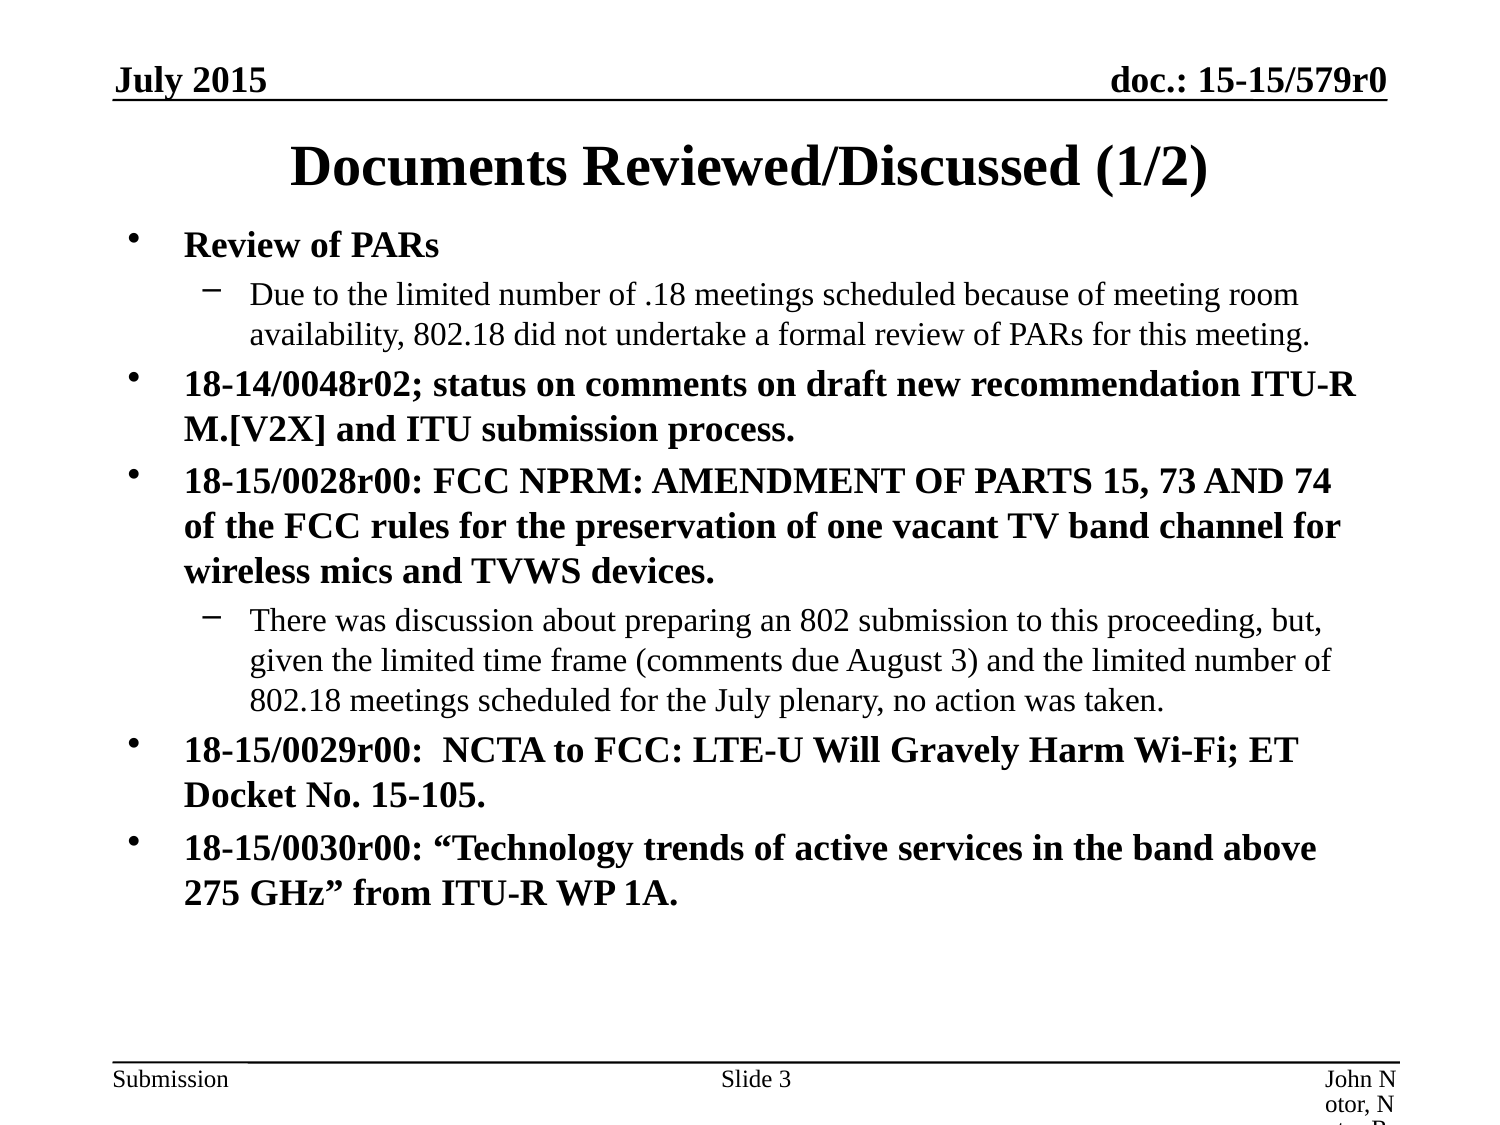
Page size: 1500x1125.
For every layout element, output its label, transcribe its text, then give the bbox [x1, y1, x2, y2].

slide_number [114, 54, 270, 101]
title Documents Reviewed/Discussed (1/2) [112, 112, 1388, 212]
list Review of PARs Due to the limited number of .18 meetings scheduled because of meeting room availability, 802.18 did not undertake a formal review of PARs for this meeting. 18-14/0048r02; status on comments on draft new recommendation ITU-R M.[V2X] and ITU submission process. 18-15/0028r00: FCC NPRM: AMENDMENT OF PARTS 15, 73 AND 74 of the FCC rules for the preservation of one vacant TV band channel for wireless mics and TVWS devices. There was discussion about preparing an 802 submission to this proceeding, but, given the limited time frame (comments due August 3) and the limited number of 802.18 meetings scheduled for the July plenary, no action was taken. 18-15/0029r00: NCTA to FCC: LTE-U Will Gravely Harm Wi-Fi; ET Docket No. 15-105. 18-15/0030r00: “Technology trends of active services in the band above 275 GHz” from ITU-R WP 1A. [112, 212, 1388, 1026]
footer John Notor, Notor Research [1324, 1061, 1402, 1093]
slide_number Slide 3 [712, 1061, 800, 1093]
